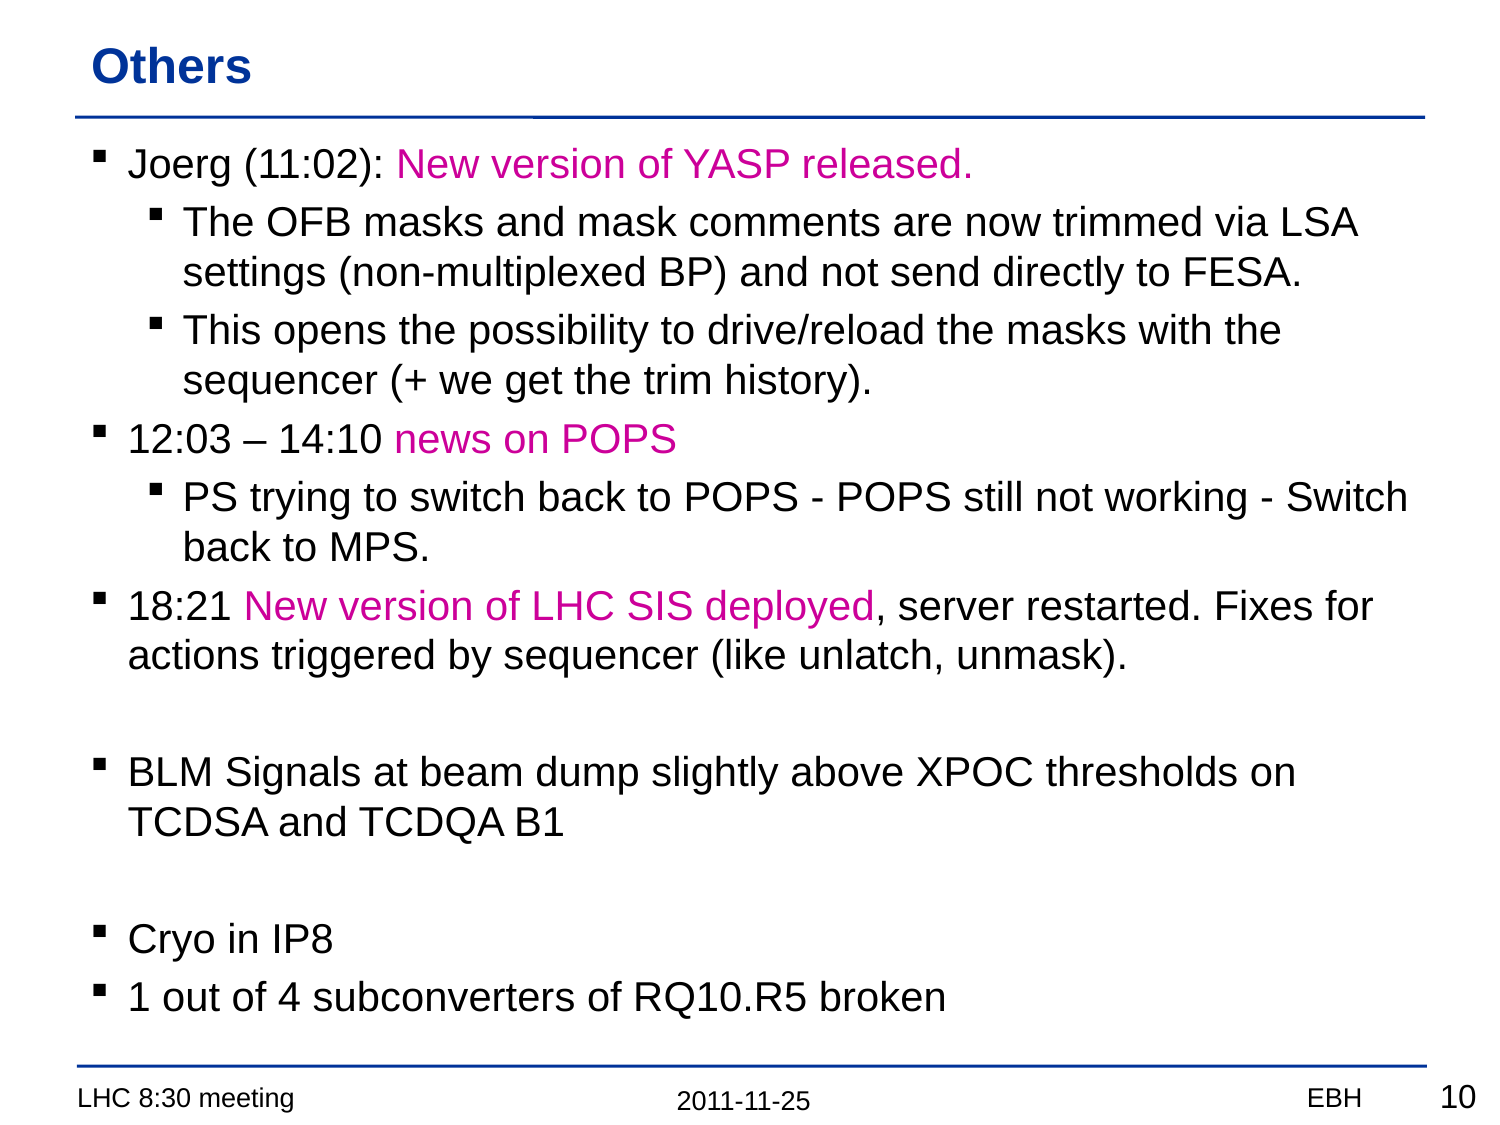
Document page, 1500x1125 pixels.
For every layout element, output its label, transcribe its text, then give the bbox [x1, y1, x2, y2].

list Joerg (11:02): New version of YASP released. The OFB masks and mask comments are now trimmed via LSA settings (non-multiplexed BP) and not send directly to FESA. This opens the possibility to drive/reload the masks with the sequencer (+ we get the trim history). 12:03 – 14:10 news on POPS PS trying to switch back to POPS - POPS still not working - Switch back to MPS. 18:21 New version of LHC SIS deployed, server restarted. Fixes for actions triggered by sequencer (like unlatch, unmask). BLM Signals at beam dump slightly above XPOC thresholds on TCDSA and TCDQA B1 Cryo in IP8 1 out of 4 subconverters of RQ10.R5 broken [74, 128, 1426, 1054]
title Others [75, 12, 1425, 116]
